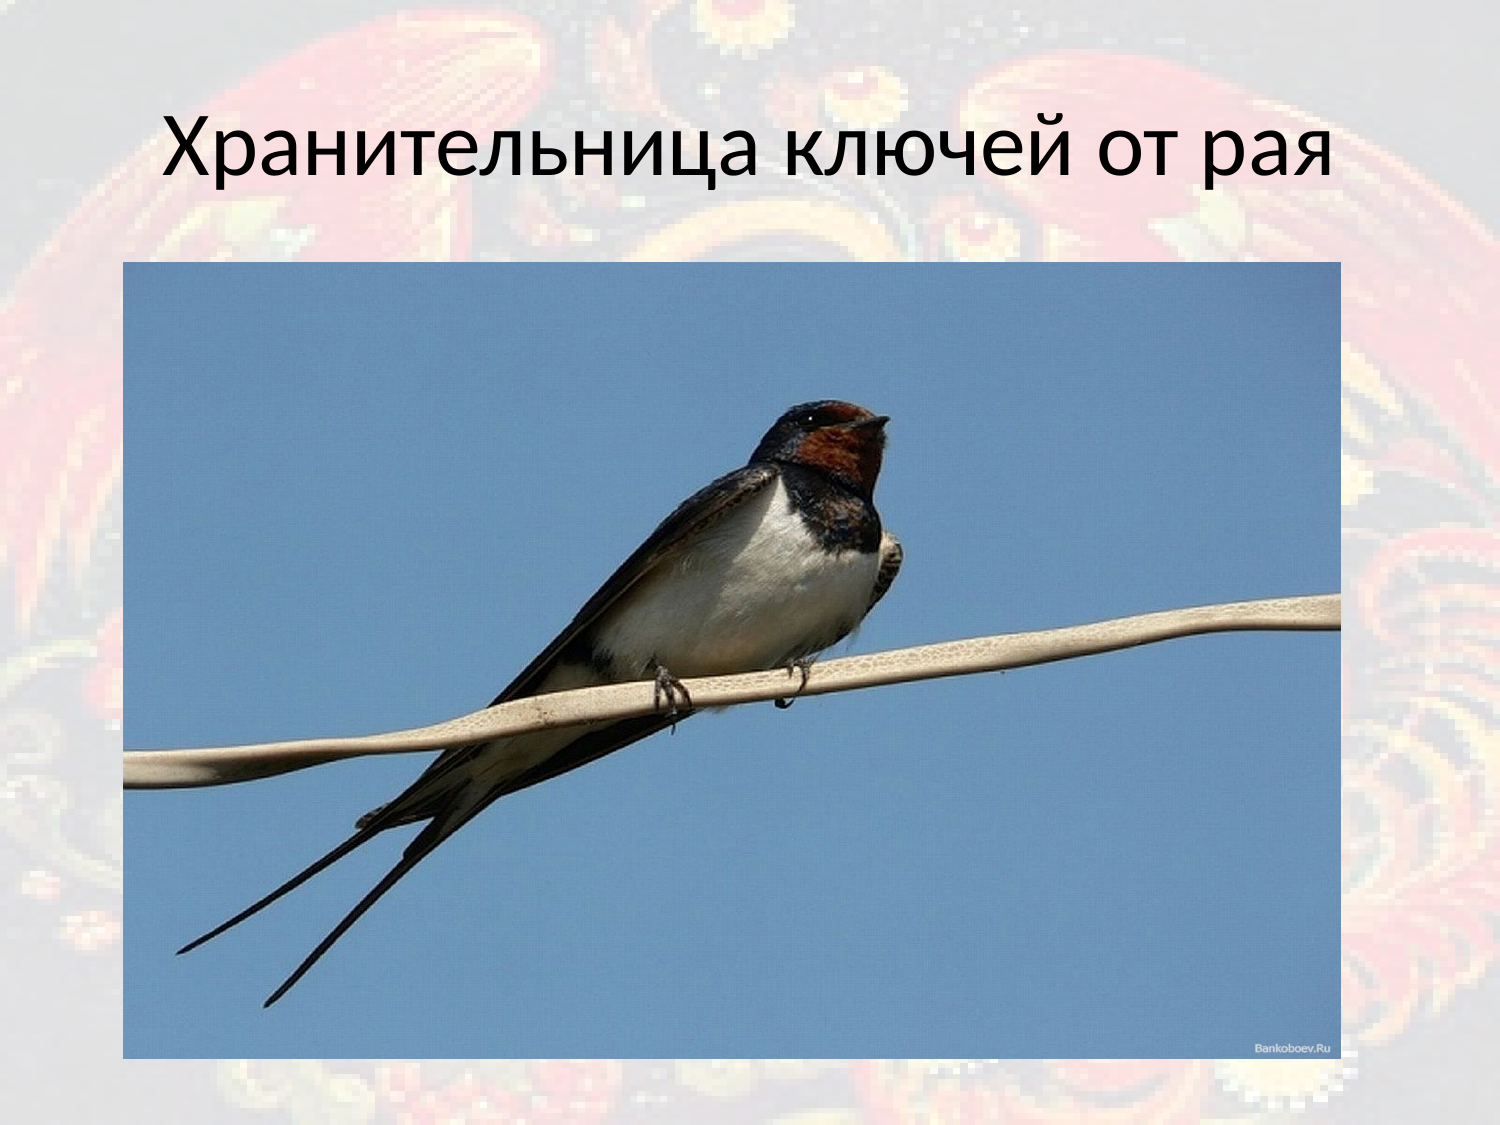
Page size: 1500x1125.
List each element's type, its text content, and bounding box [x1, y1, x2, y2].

text_box Хранительница ключей от рая [75, 45, 1425, 233]
picture [123, 262, 1341, 1059]
